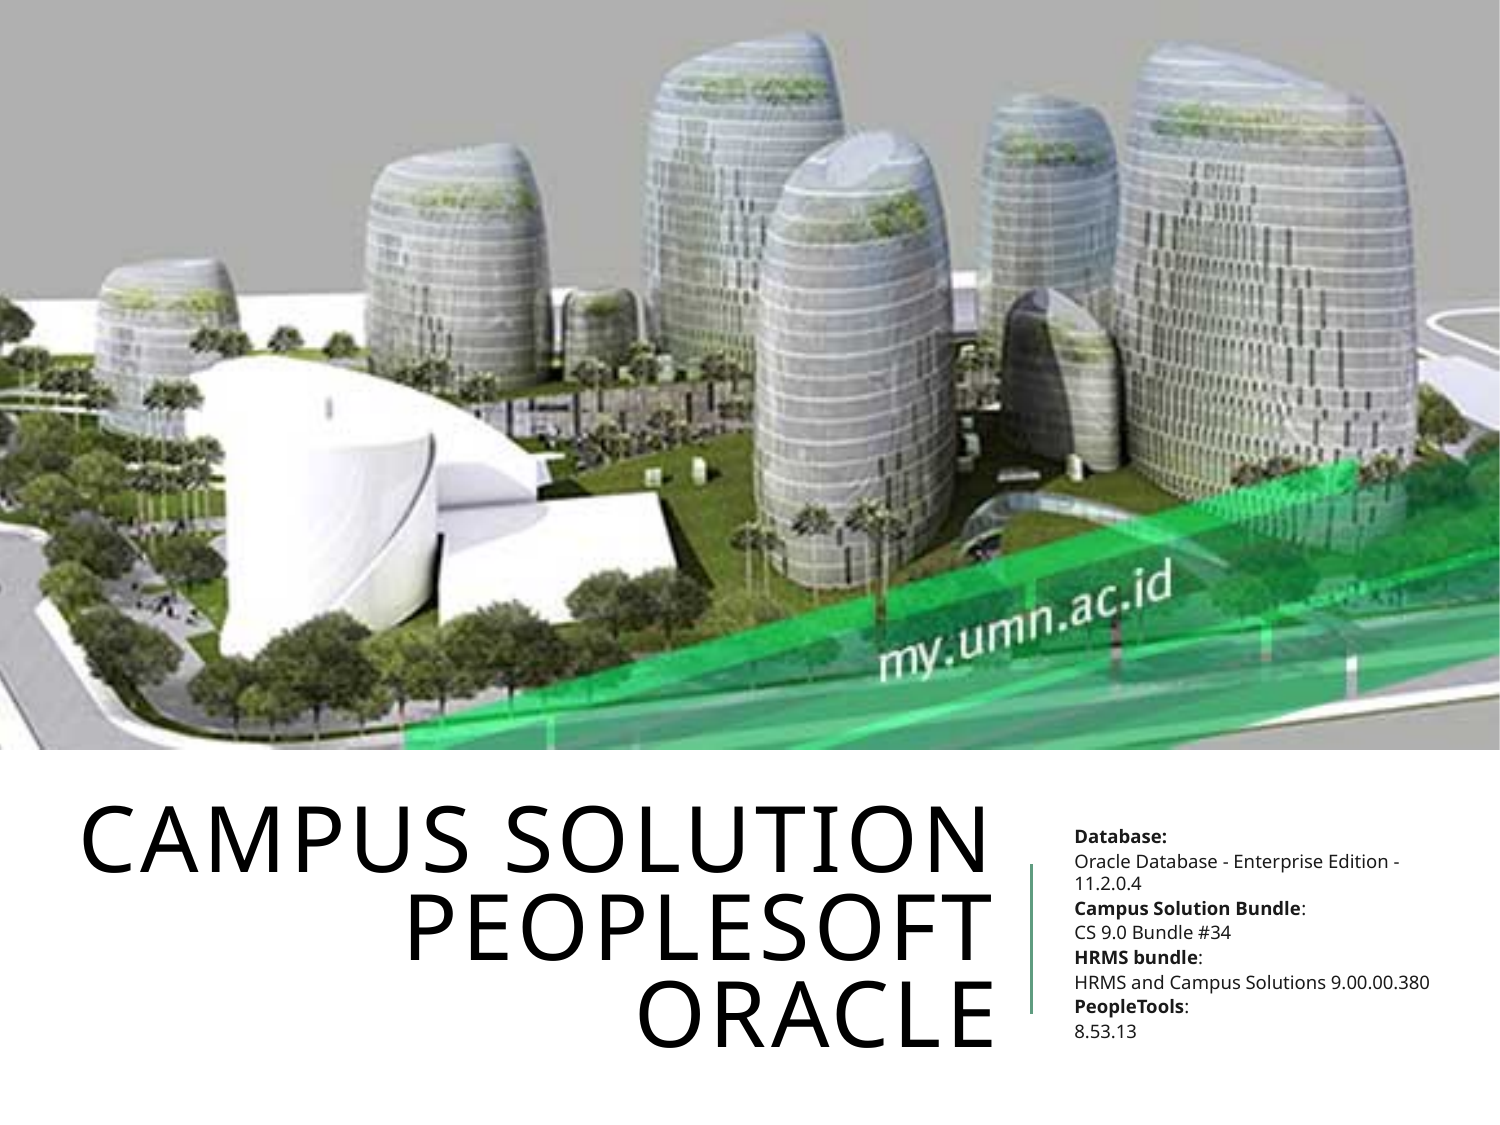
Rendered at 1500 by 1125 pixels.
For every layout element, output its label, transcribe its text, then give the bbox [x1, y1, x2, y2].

list Database: Oracle Database - Enterprise Edition - 11.2.0.4 Campus Solution Bundle: CS 9.0 Bundle #34 HRMS bundle: HRMS and Campus Solutions 9.00.00.380 PeopleTools: 8.53.13 [1059, 813, 1454, 1054]
title Campus solution peoplesoft oracle [56, 813, 1013, 1054]
picture [0, 0, 1500, 751]
